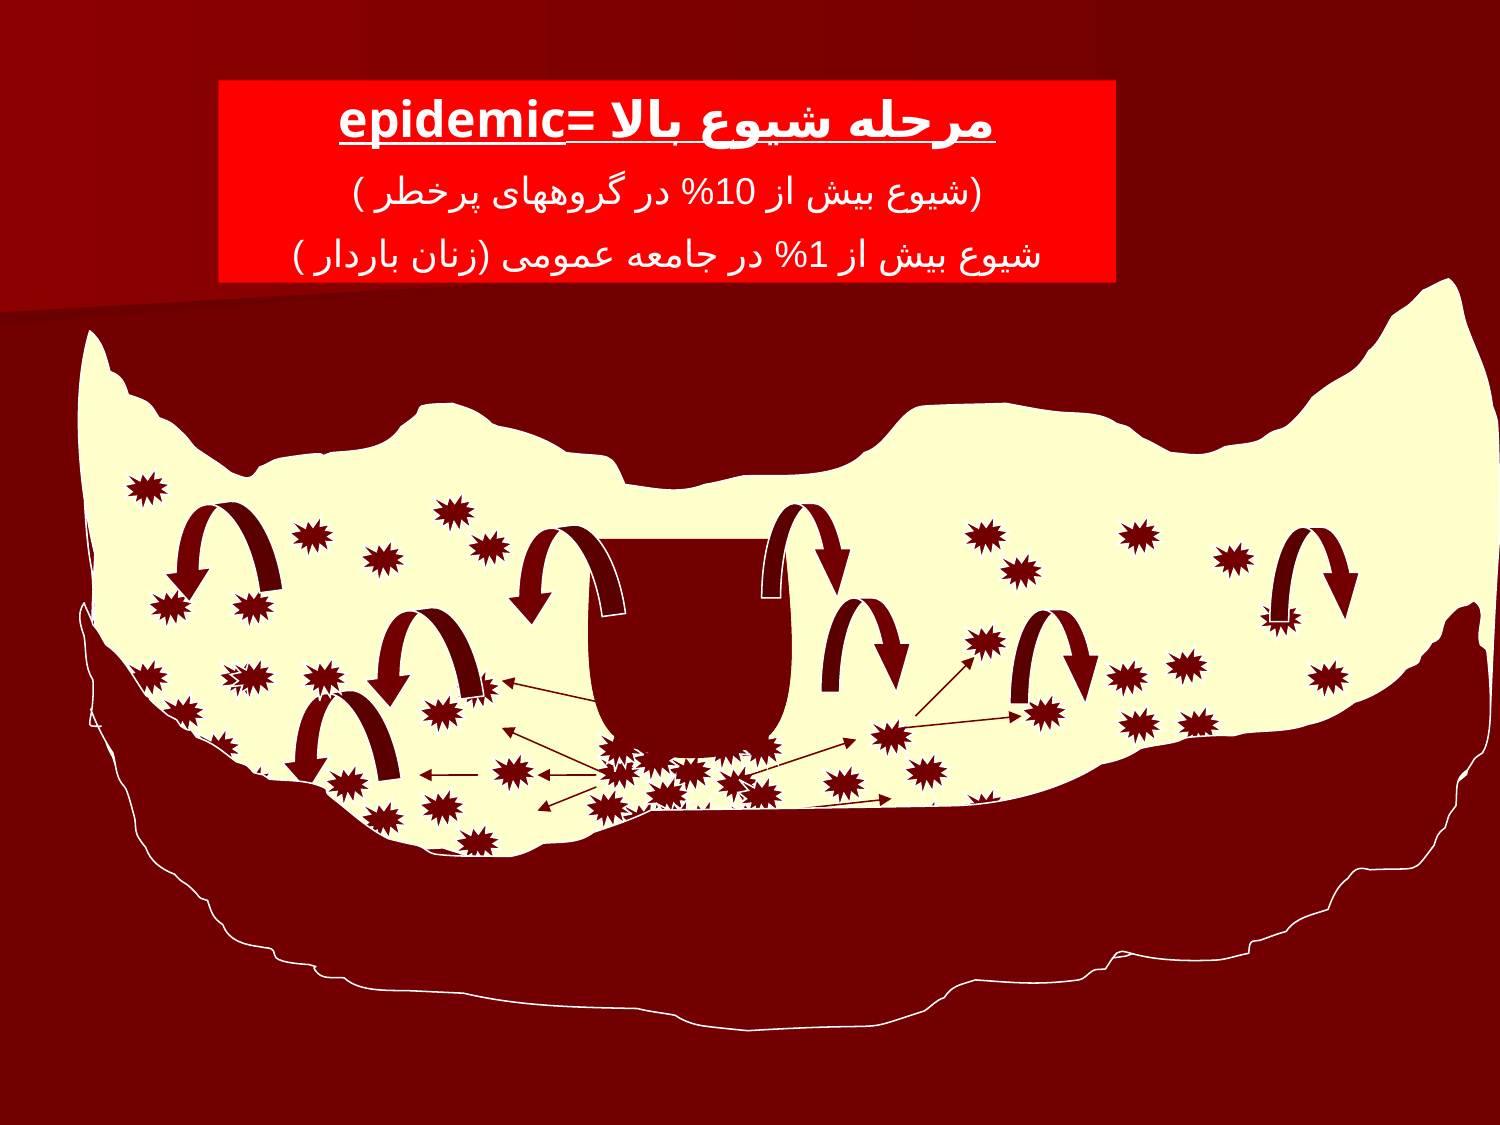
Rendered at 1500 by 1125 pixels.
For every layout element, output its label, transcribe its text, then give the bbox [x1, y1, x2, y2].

text_box [820, 763, 869, 804]
text_box [230, 590, 278, 630]
text_box [997, 550, 1046, 595]
text_box [230, 657, 278, 701]
text_box [301, 657, 349, 701]
text_box [425, 847, 467, 856]
text_box [282, 690, 402, 783]
text_box [903, 751, 952, 796]
text_box [360, 538, 408, 583]
text_box [596, 732, 644, 772]
text_box [195, 727, 243, 759]
text_box [1269, 527, 1360, 622]
text_box [147, 589, 196, 630]
text_box [490, 751, 538, 796]
text_box [419, 768, 479, 782]
text_box [454, 822, 503, 856]
text_box [324, 763, 373, 806]
text_box [591, 538, 789, 756]
text_box [1009, 609, 1100, 705]
text_box [1114, 952, 1132, 958]
text_box [962, 515, 1010, 560]
text_box [465, 668, 503, 713]
text_box [365, 607, 484, 709]
text_box [501, 727, 609, 776]
text_box [1210, 538, 1259, 583]
text_box [1021, 692, 1070, 737]
text_box [761, 503, 852, 598]
text_box [915, 656, 975, 717]
text_box [218, 661, 239, 687]
text_box [537, 786, 597, 812]
text_box [243, 657, 251, 669]
text_box [749, 737, 857, 776]
text_box [79, 600, 1491, 1031]
text_box [1116, 515, 1164, 560]
text_box [123, 467, 172, 512]
text_box مرحله شیوع بالا =epidemic (شیوع بیش از 10% در گروههای پرخطر ) شیوع بیش از 1% در جامعه عمومی (زنان باردار ) [218, 80, 1117, 283]
text_box [289, 515, 337, 560]
text_box [584, 786, 633, 829]
text_box [703, 798, 712, 809]
text_box [738, 774, 786, 808]
text_box [124, 657, 172, 698]
text_box [815, 793, 892, 807]
text_box [164, 501, 284, 603]
text_box [962, 621, 1010, 666]
text_box [1104, 657, 1152, 701]
text_box [670, 755, 715, 792]
text_box [632, 748, 680, 784]
text_box [160, 692, 207, 730]
text_box [868, 716, 916, 760]
text_box [1175, 704, 1223, 737]
text_box [1305, 657, 1353, 701]
text_box [623, 803, 654, 820]
text_box [680, 798, 688, 809]
text_box [430, 491, 479, 536]
text_box [537, 768, 597, 782]
text_box [930, 798, 936, 806]
text_box [466, 527, 514, 571]
text_box [820, 597, 911, 693]
text_box [672, 803, 679, 809]
text_box [1116, 704, 1164, 748]
text_box [643, 774, 691, 810]
text_box [962, 786, 1003, 805]
text_box [596, 758, 644, 792]
text_box [78, 278, 1500, 856]
text_box [1163, 645, 1211, 690]
text_box [727, 803, 738, 809]
text_box [419, 692, 467, 737]
text_box [501, 677, 598, 703]
text_box [255, 763, 271, 777]
text_box [741, 732, 786, 772]
text_box [419, 786, 467, 831]
text_box [714, 763, 761, 806]
text_box [228, 686, 242, 701]
text_box [1257, 602, 1306, 642]
text_box [903, 711, 1022, 728]
text_box [656, 803, 667, 809]
text_box [506, 525, 626, 626]
text_box [703, 747, 751, 772]
text_box [360, 798, 408, 838]
